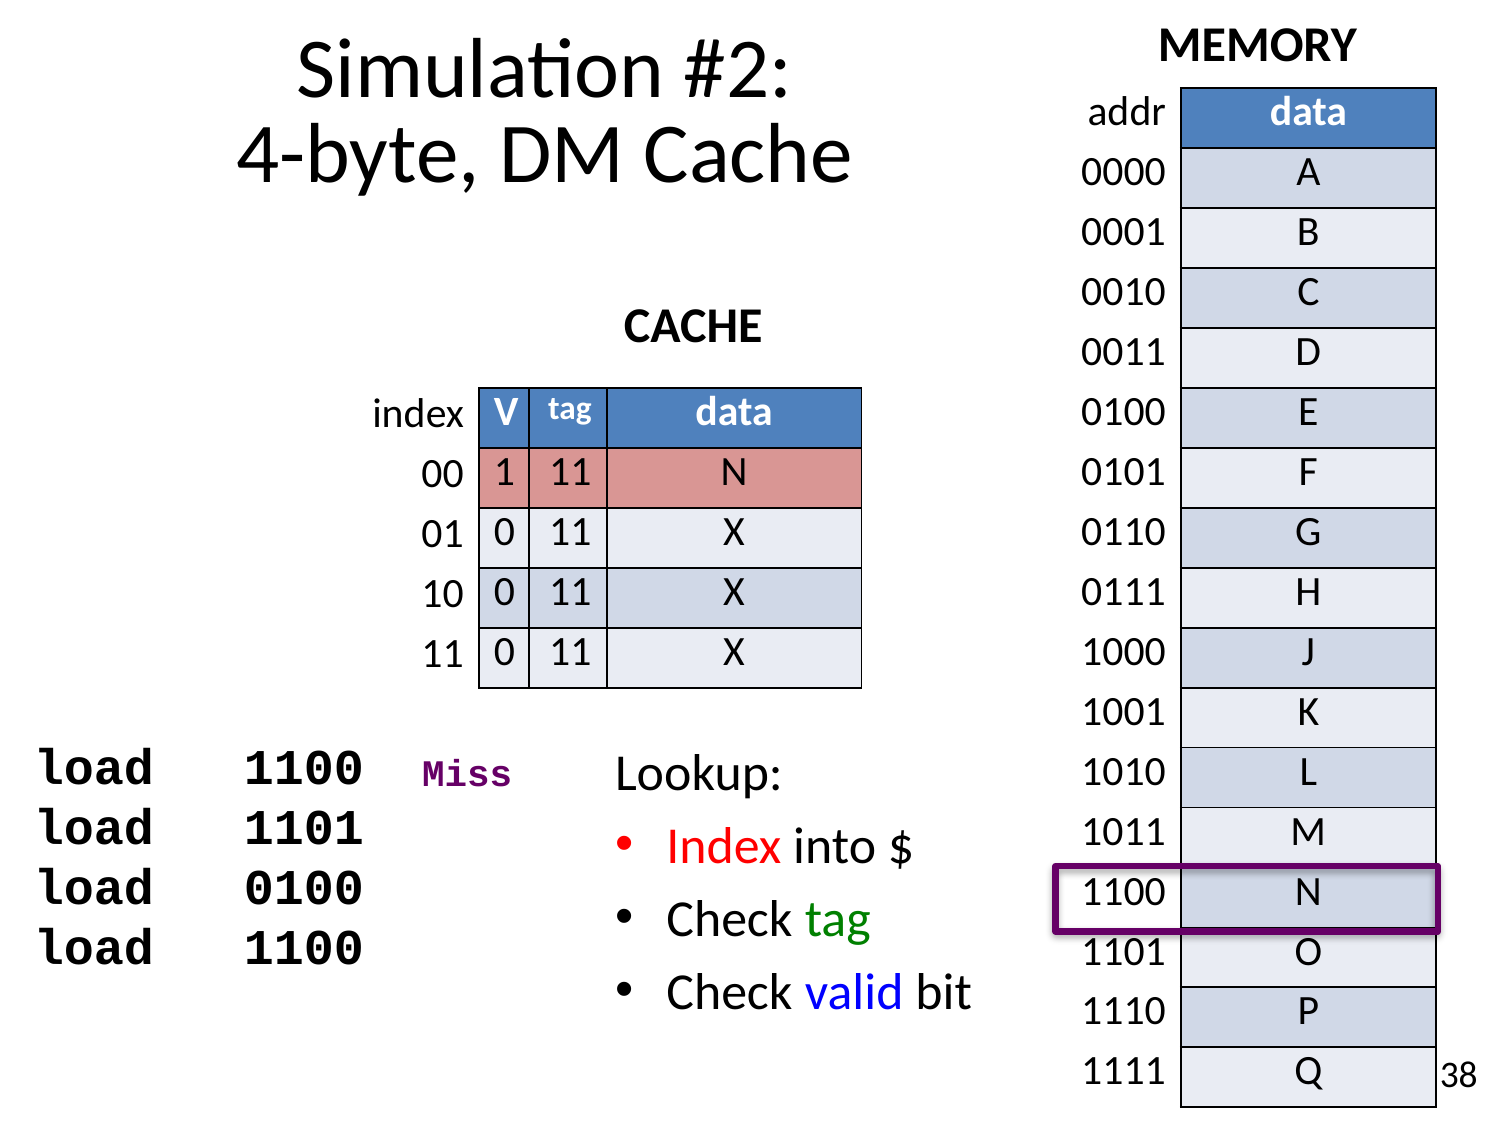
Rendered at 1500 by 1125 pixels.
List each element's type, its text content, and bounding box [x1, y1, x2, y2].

table_cell K [1182, 689, 1435, 747]
table_cell 11 [530, 509, 606, 567]
table_header index [352, 390, 479, 450]
table_cell 00 [352, 450, 479, 510]
table_header data [1182, 89, 1435, 147]
table_cell 0101 [1054, 449, 1180, 507]
table_cell O [1182, 940, 1435, 986]
table_cell 1110 [1054, 988, 1180, 1046]
table_header addr [1053, 88, 1180, 148]
text_box CACHE [609, 285, 778, 360]
table_cell 01 [352, 510, 479, 570]
table_cell N [608, 449, 861, 507]
table_cell D [1182, 329, 1435, 387]
table_cell J [1182, 629, 1435, 687]
table_cell M [1182, 808, 1435, 864]
table_cell L [1182, 748, 1435, 807]
table_header V [480, 389, 528, 447]
table_cell 11 [352, 630, 479, 690]
table_header data [608, 389, 861, 447]
table_cell 0 [480, 569, 528, 627]
slide_number 38 [1142, 1042, 1493, 1103]
text_box Miss [407, 742, 528, 802]
table_cell 0110 [1054, 509, 1180, 567]
text_box Lookup: Index into $ Check tag Check valid bit [599, 731, 1054, 1030]
table_cell H [1182, 569, 1435, 627]
table_cell 0010 [1054, 269, 1180, 327]
table_cell 10 [352, 570, 479, 630]
table_cell 1010 [1054, 748, 1180, 807]
table_cell X [608, 629, 861, 687]
table_cell P [1182, 988, 1435, 1042]
table_cell A [1182, 149, 1435, 207]
table_header tag [530, 389, 606, 447]
text_box [1055, 865, 1439, 932]
table_cell E [1182, 389, 1435, 447]
table_cell F [1182, 449, 1435, 507]
table_cell 11 [530, 629, 606, 687]
table_cell 0111 [1054, 569, 1180, 627]
title Simulation #2: 4-byte, DM Cache [75, 25, 1015, 213]
table_cell B [1182, 209, 1435, 267]
table_cell 0000 [1054, 148, 1180, 207]
table_cell 1011 [1054, 808, 1180, 865]
text_box load 1100 load 1101 load 0100 load 1100 [18, 726, 382, 982]
table_cell 0001 [1054, 209, 1180, 267]
table_cell 1111 [1054, 1048, 1180, 1106]
table_cell 1 [480, 449, 528, 507]
table_cell 0011 [1054, 329, 1180, 387]
table_cell 0 [480, 629, 528, 687]
table_cell 0 [480, 509, 528, 567]
table_cell 1001 [1054, 689, 1180, 747]
table_cell G [1182, 509, 1435, 567]
table_cell X [608, 509, 861, 567]
table_cell 11 [530, 569, 606, 627]
table_cell 1000 [1054, 629, 1180, 687]
table_cell 0100 [1054, 389, 1180, 447]
text_box MEMORY [1143, 4, 1372, 80]
table_cell 1101 [1054, 939, 1180, 986]
table_cell 11 [530, 449, 606, 507]
table_cell X [608, 569, 861, 627]
table_cell C [1182, 269, 1435, 327]
